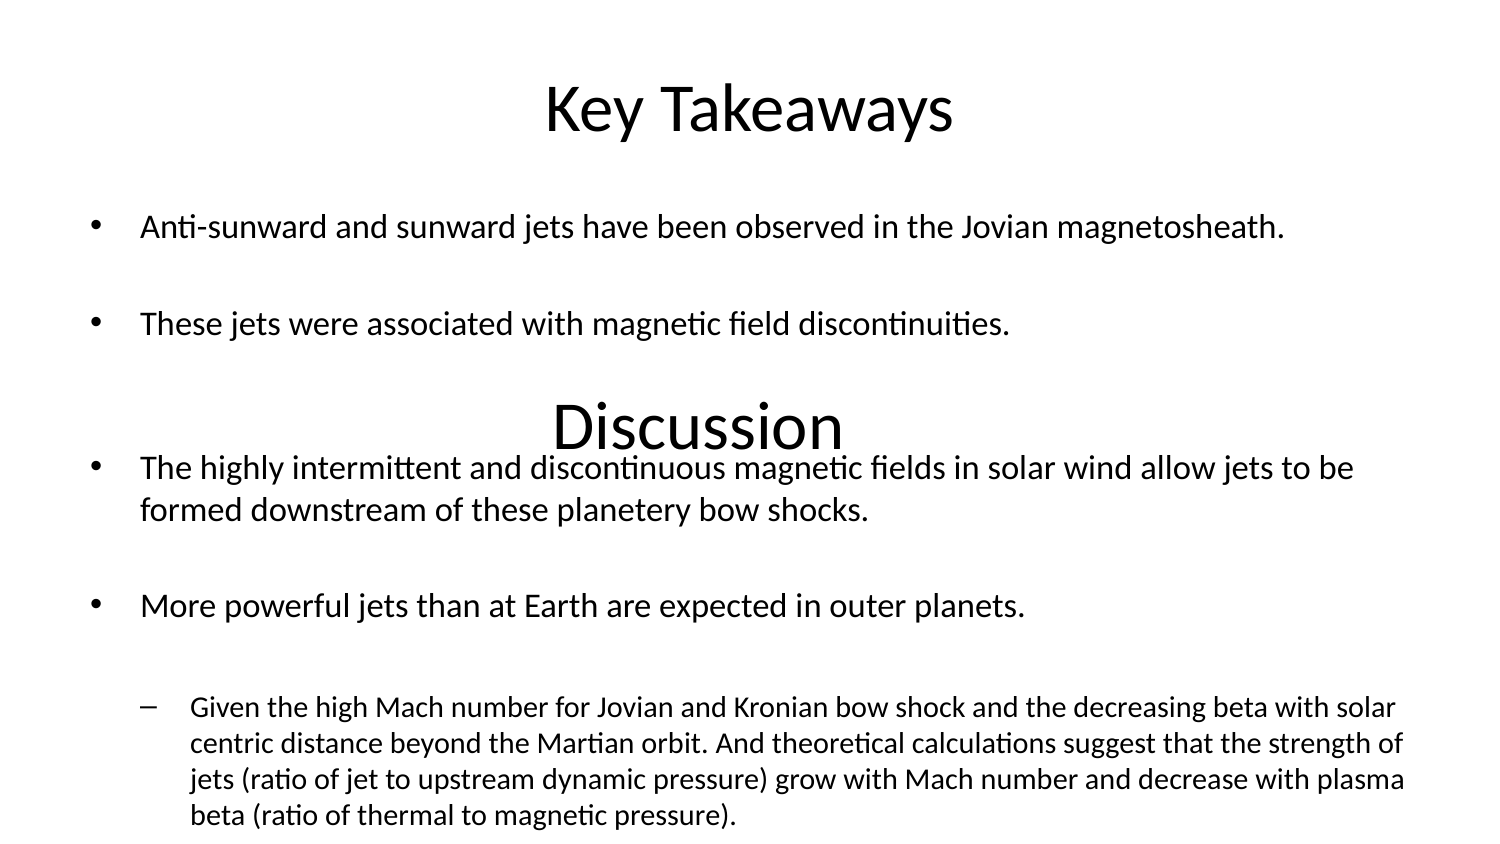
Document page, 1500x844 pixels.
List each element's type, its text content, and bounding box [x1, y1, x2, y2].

text_box Discussion [23, 351, 1374, 493]
title Key Takeaways [75, 33, 1425, 175]
list Anti-sunward and sunward jets have been observed in the Jovian magnetosheath. These jets were associated with magnetic field discontinuities. The highly intermittent and discontinuous magnetic fields in solar wind allow jets to be formed downstream of these planetery bow shocks. More powerful jets than at Earth are expected in outer planets. Given the high Mach number for Jovian and Kronian bow shock and the decreasing beta with solar centric distance beyond the Martian orbit. And theoretical calculations suggest that the strength of jets (ratio of jet to upstream dynamic pressure) grow with Mach number and decrease with plasma beta (ratio of thermal to magnetic pressure). [75, 196, 1425, 844]
